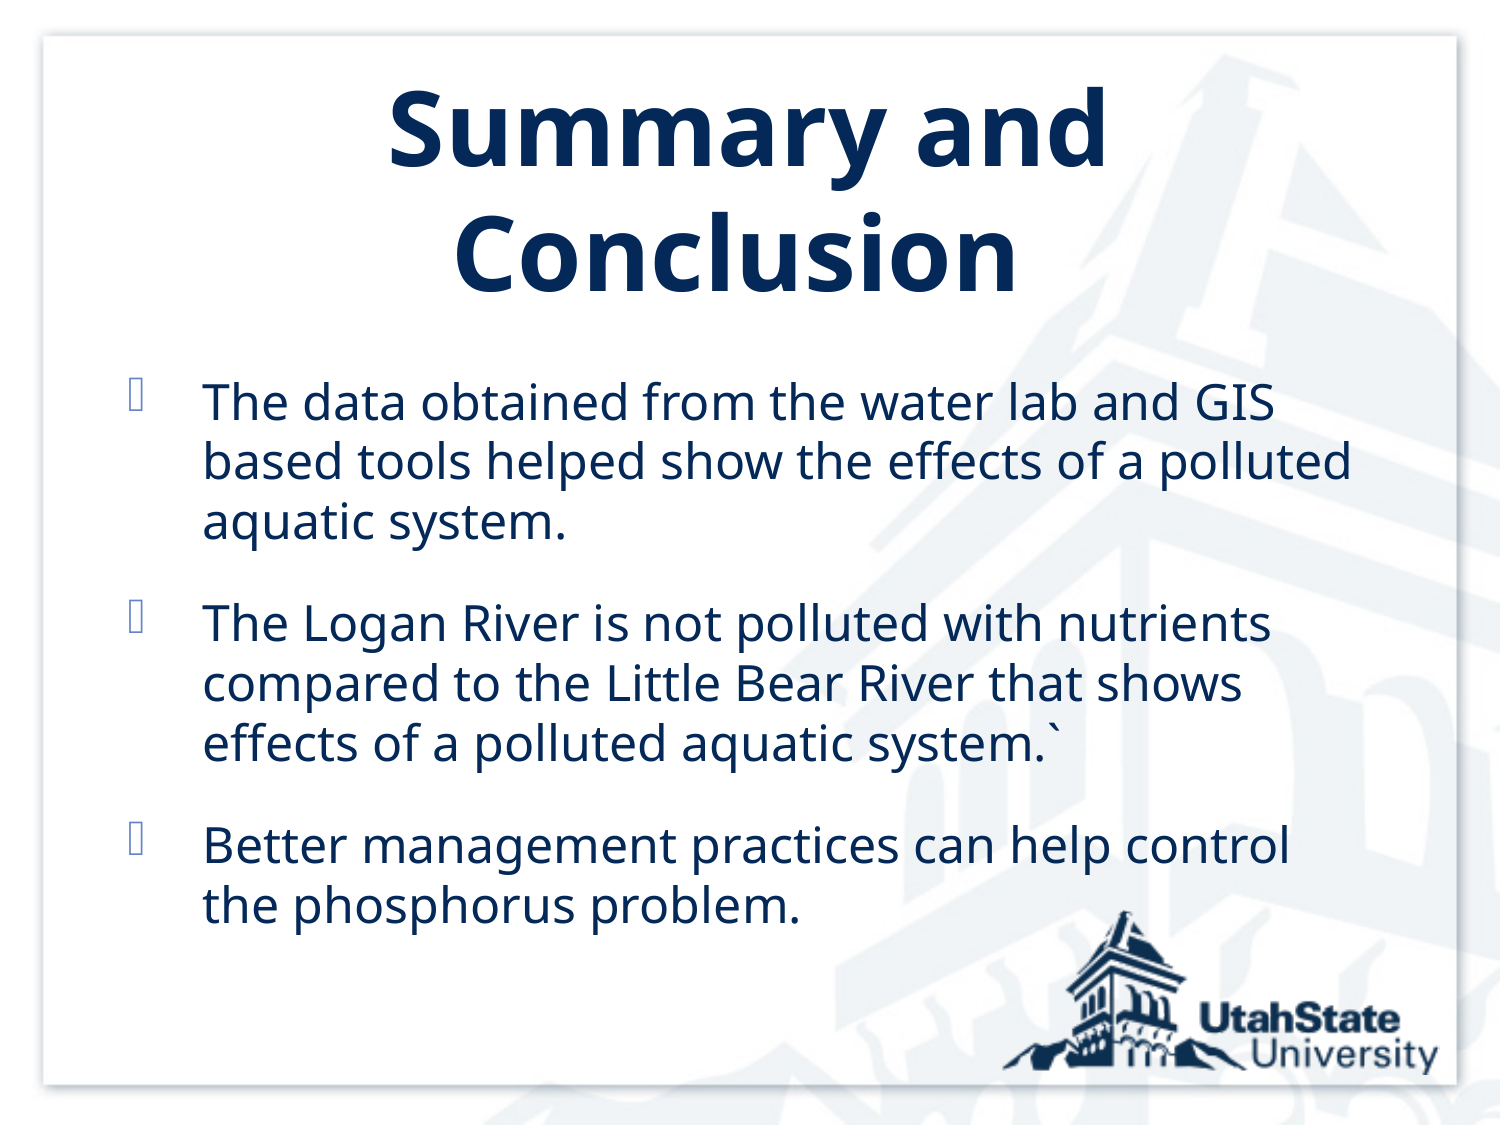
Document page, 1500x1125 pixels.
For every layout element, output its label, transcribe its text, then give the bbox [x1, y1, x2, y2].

picture [0, 0, 1500, 1125]
title Summary and Conclusion [112, 75, 1388, 300]
list The data obtained from the water lab and GIS based tools helped show the effects of a polluted aquatic system. The Logan River is not polluted with nutrients compared to the Little Bear River that shows effects of a polluted aquatic system.` Better management practices can help control the phosphorus problem. [112, 362, 1388, 963]
